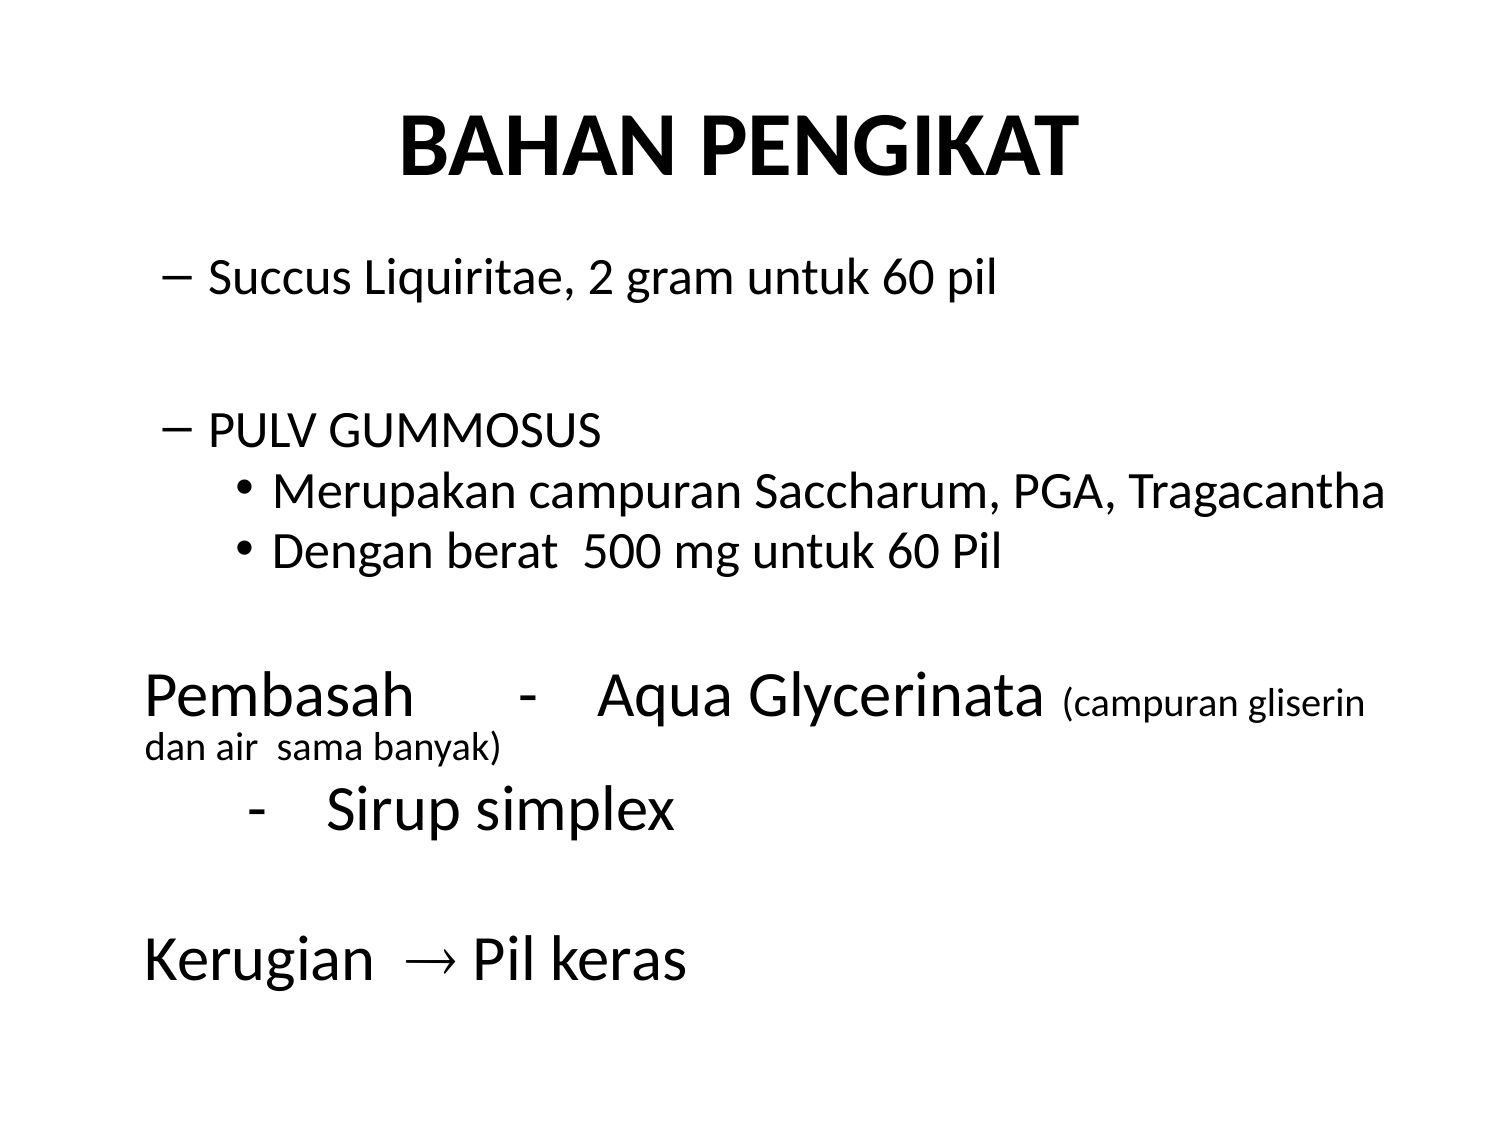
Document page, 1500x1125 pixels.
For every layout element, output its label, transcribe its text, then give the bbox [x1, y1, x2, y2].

title BAHAN PENGIKAT [75, 45, 1425, 187]
list Succus Liquiritae, 2 gram untuk 60 pil PULV GUMMOSUS Merupakan campuran Saccharum, PGA, Tragacantha Dengan berat 500 mg untuk 60 Pil Pembasah - Aqua Glycerinata (campuran gliserin dan air sama banyak) - Sirup simplex Kerugian  Pil keras [75, 187, 1425, 1100]
